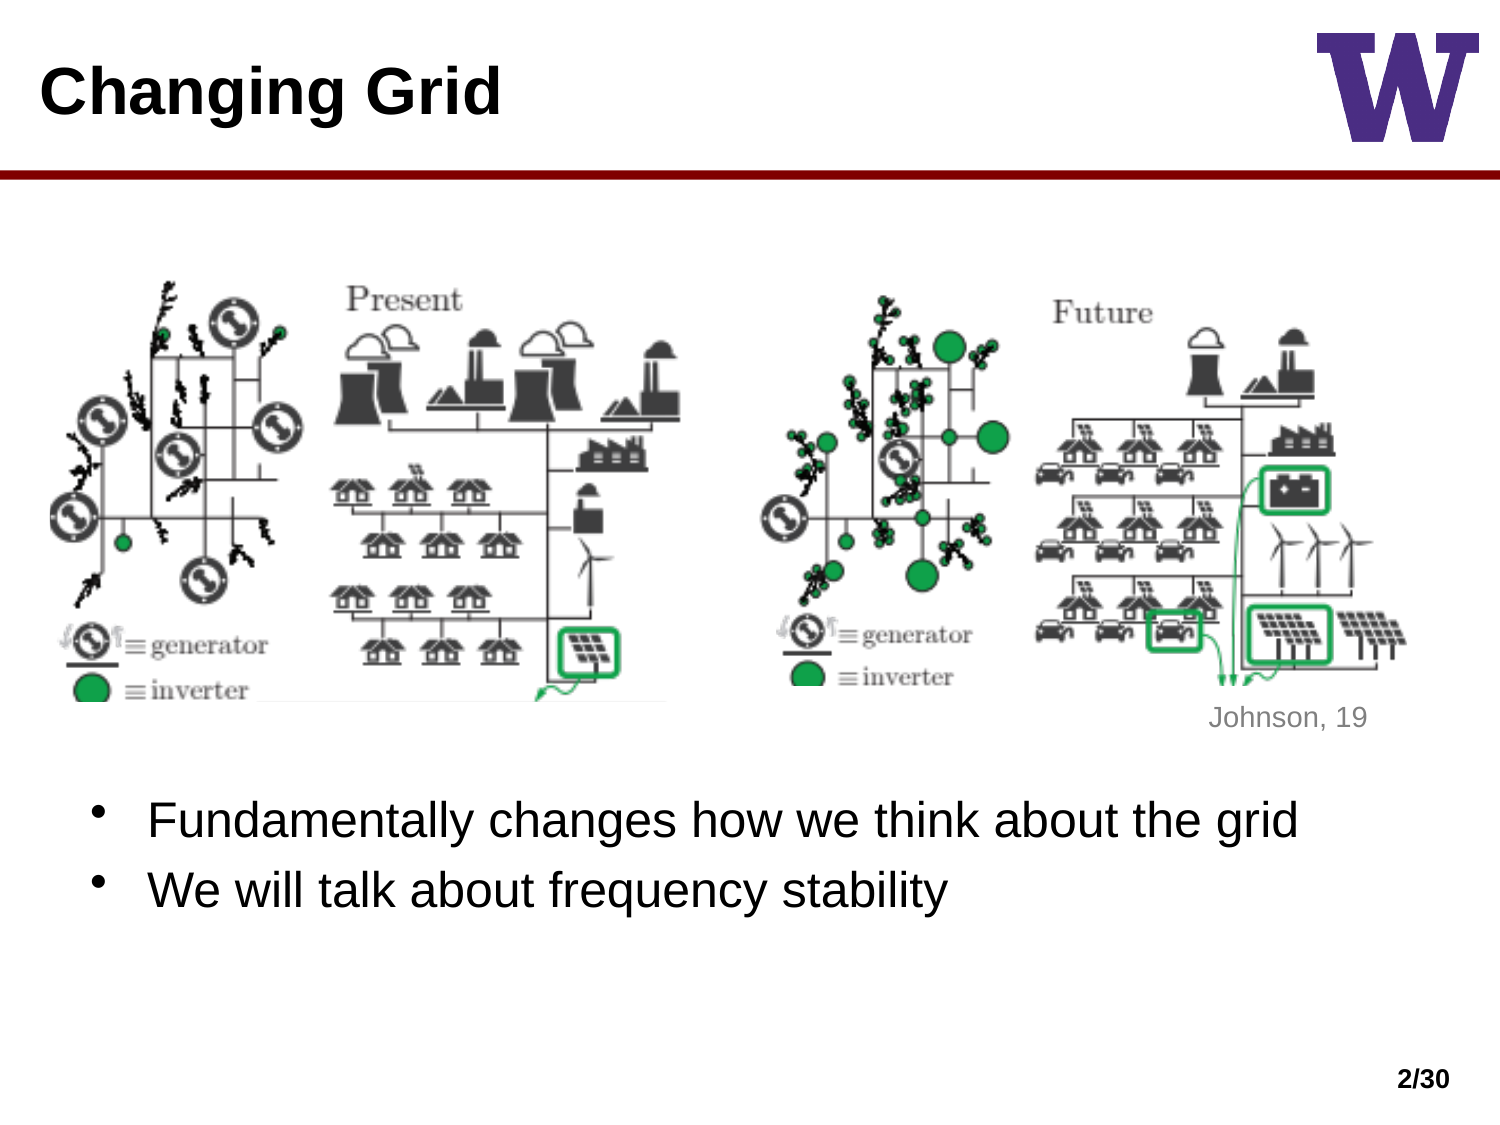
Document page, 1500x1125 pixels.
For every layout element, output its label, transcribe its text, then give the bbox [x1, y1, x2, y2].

picture [49, 259, 692, 703]
text_box Johnson, 19 [1193, 693, 1384, 741]
slide_number 1/30 [1113, 1053, 1464, 1095]
title Changing Grid [24, 24, 1069, 150]
list Fundamentally changes how we think about the grid We will talk about frequency stability [75, 220, 1351, 1063]
picture [747, 275, 1408, 686]
picture [1317, 32, 1479, 142]
